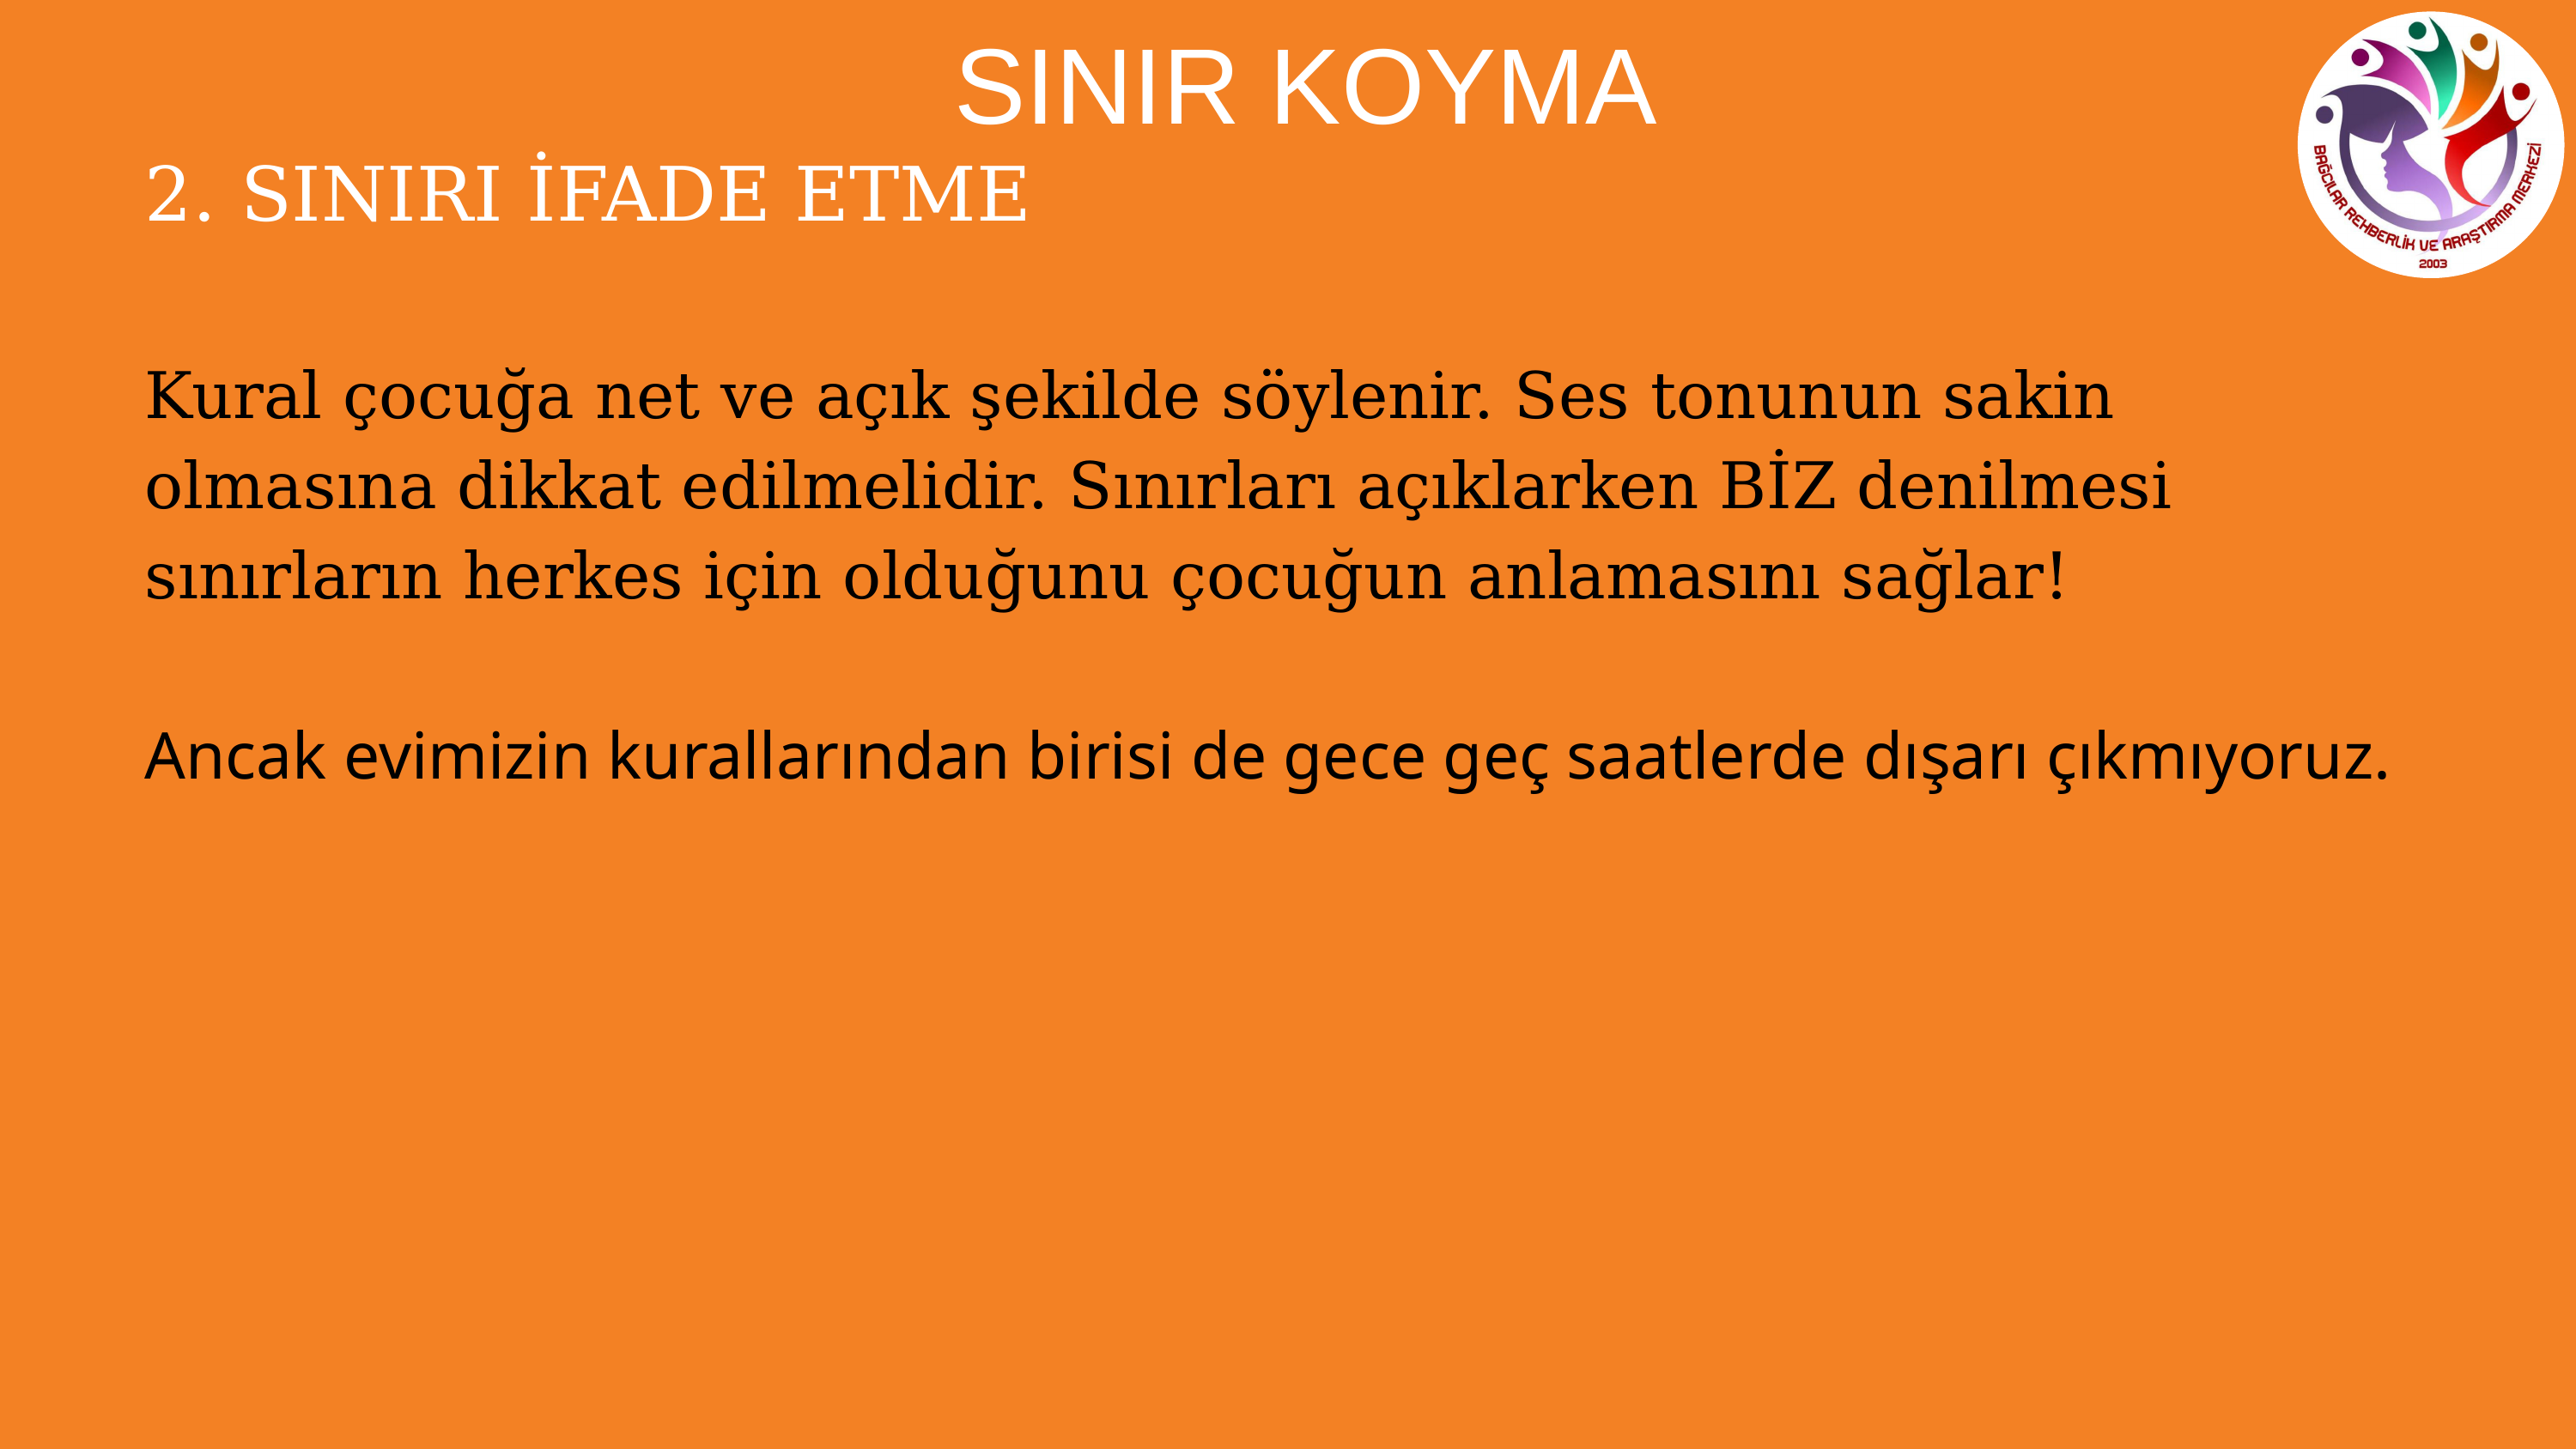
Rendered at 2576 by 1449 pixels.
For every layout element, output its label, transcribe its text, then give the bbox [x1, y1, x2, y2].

text_box SINIR KOYMA [954, 0, 1658, 146]
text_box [2297, 11, 2565, 279]
text_box 2. SINIRI İFADE ETME Kural çocuğa net ve açık şekilde söylenir. Ses tonunun sakin olmasına dikkat edilmelidir. Sınırları açıklarken BİZ denilmesi sınırların herkes için olduğunu çocuğun anlamasını sağlar! Ancak evimizin kurallarından birisi de gece geç saatlerde dışarı çıkmıyoruz. [144, 130, 2413, 882]
